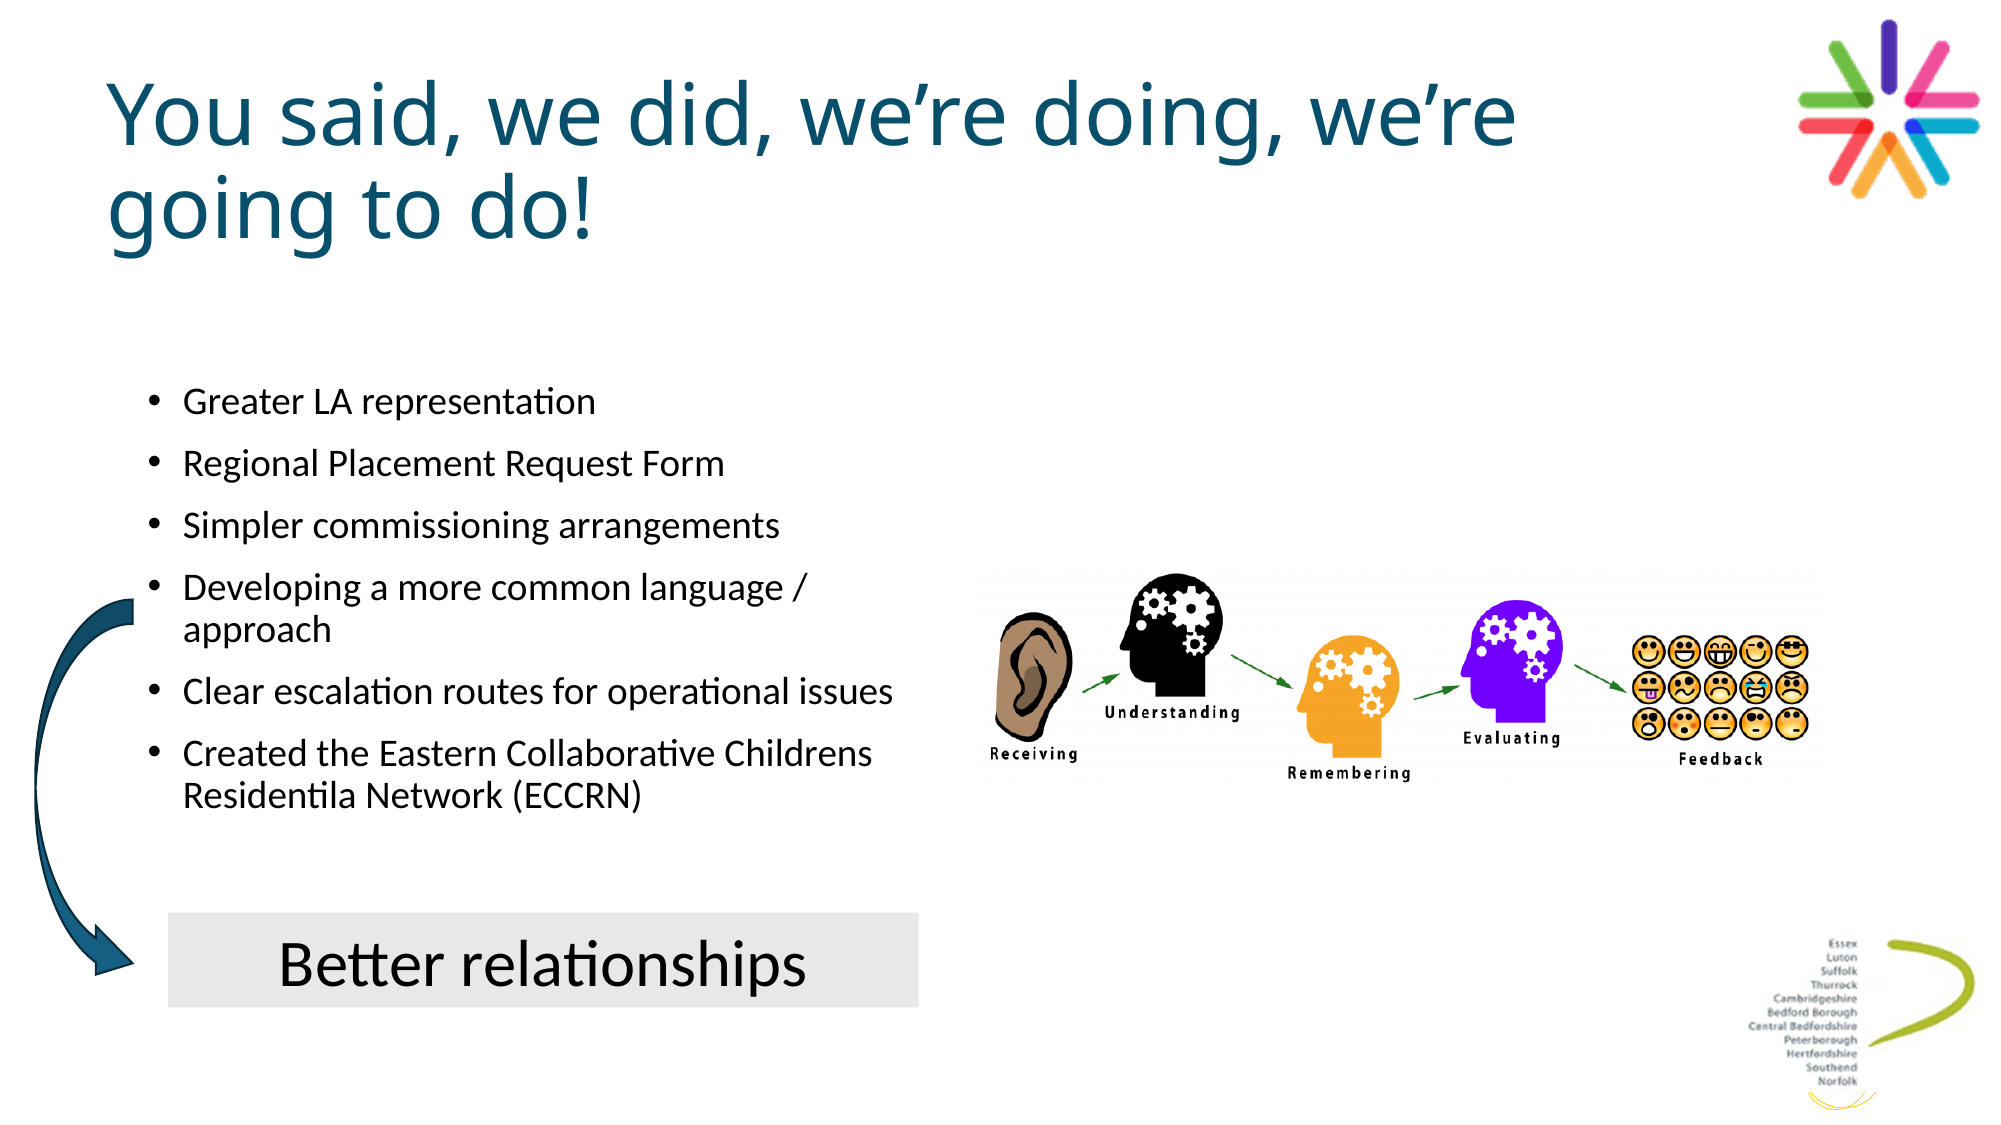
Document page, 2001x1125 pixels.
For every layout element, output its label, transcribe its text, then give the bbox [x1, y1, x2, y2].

text_box Better relationships [168, 912, 919, 1008]
text_box [34, 598, 135, 976]
picture [1779, 0, 2000, 221]
picture [977, 562, 1823, 791]
list Greater LA representation Regional Placement Request Form Simpler commissioning arrangements Developing a more common language / approach Clear escalation routes for operational issues Created the Eastern Collaborative Childrens Residentila Network (ECCRN) [132, 356, 920, 842]
picture [1744, 934, 1981, 1092]
title You said, we did, we’re doing, we’re going to do! [91, 63, 1780, 265]
